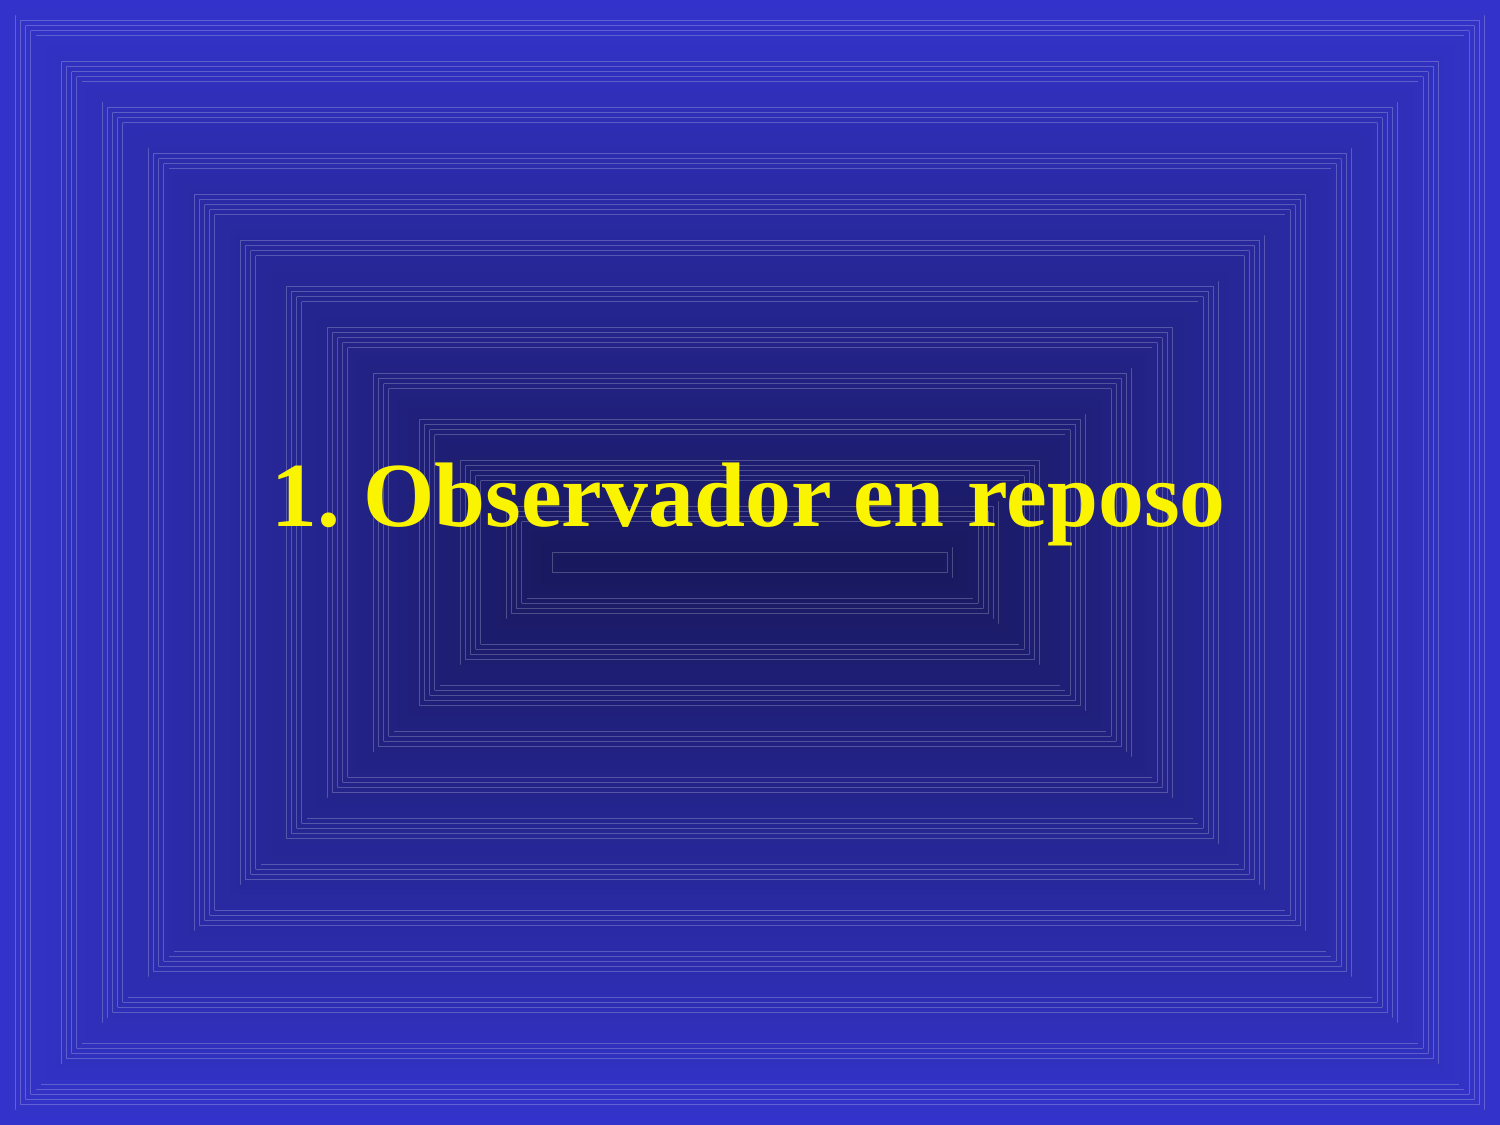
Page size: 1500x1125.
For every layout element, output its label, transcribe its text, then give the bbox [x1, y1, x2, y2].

text_box 1. Observador en reposo [55, 427, 1443, 553]
